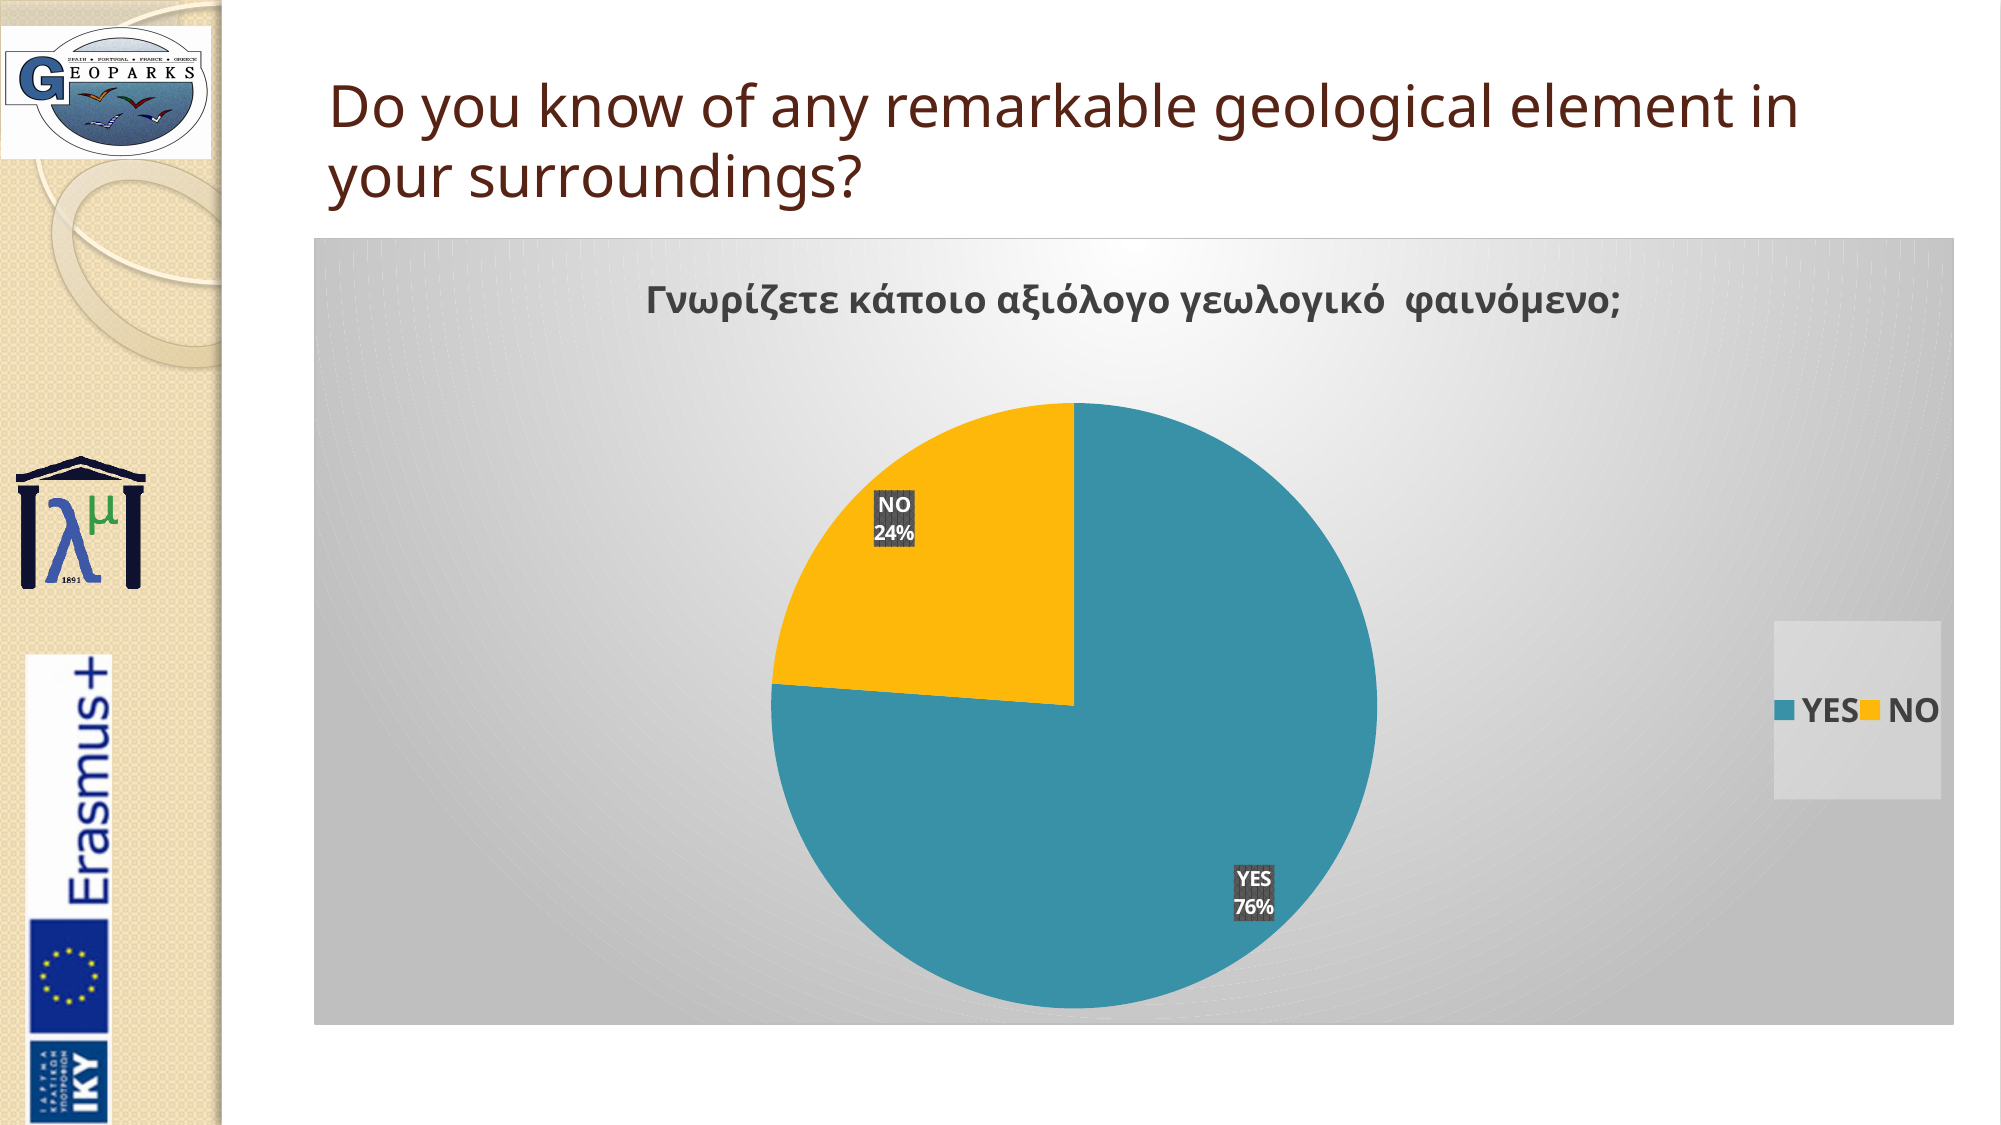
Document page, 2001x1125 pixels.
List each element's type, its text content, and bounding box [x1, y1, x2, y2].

title Do you know of any remarkable geological element in your surroundings? [313, 45, 1954, 233]
picture [0, 446, 164, 610]
picture [0, 25, 211, 159]
picture [0, 655, 304, 1124]
chart [313, 237, 1955, 1026]
